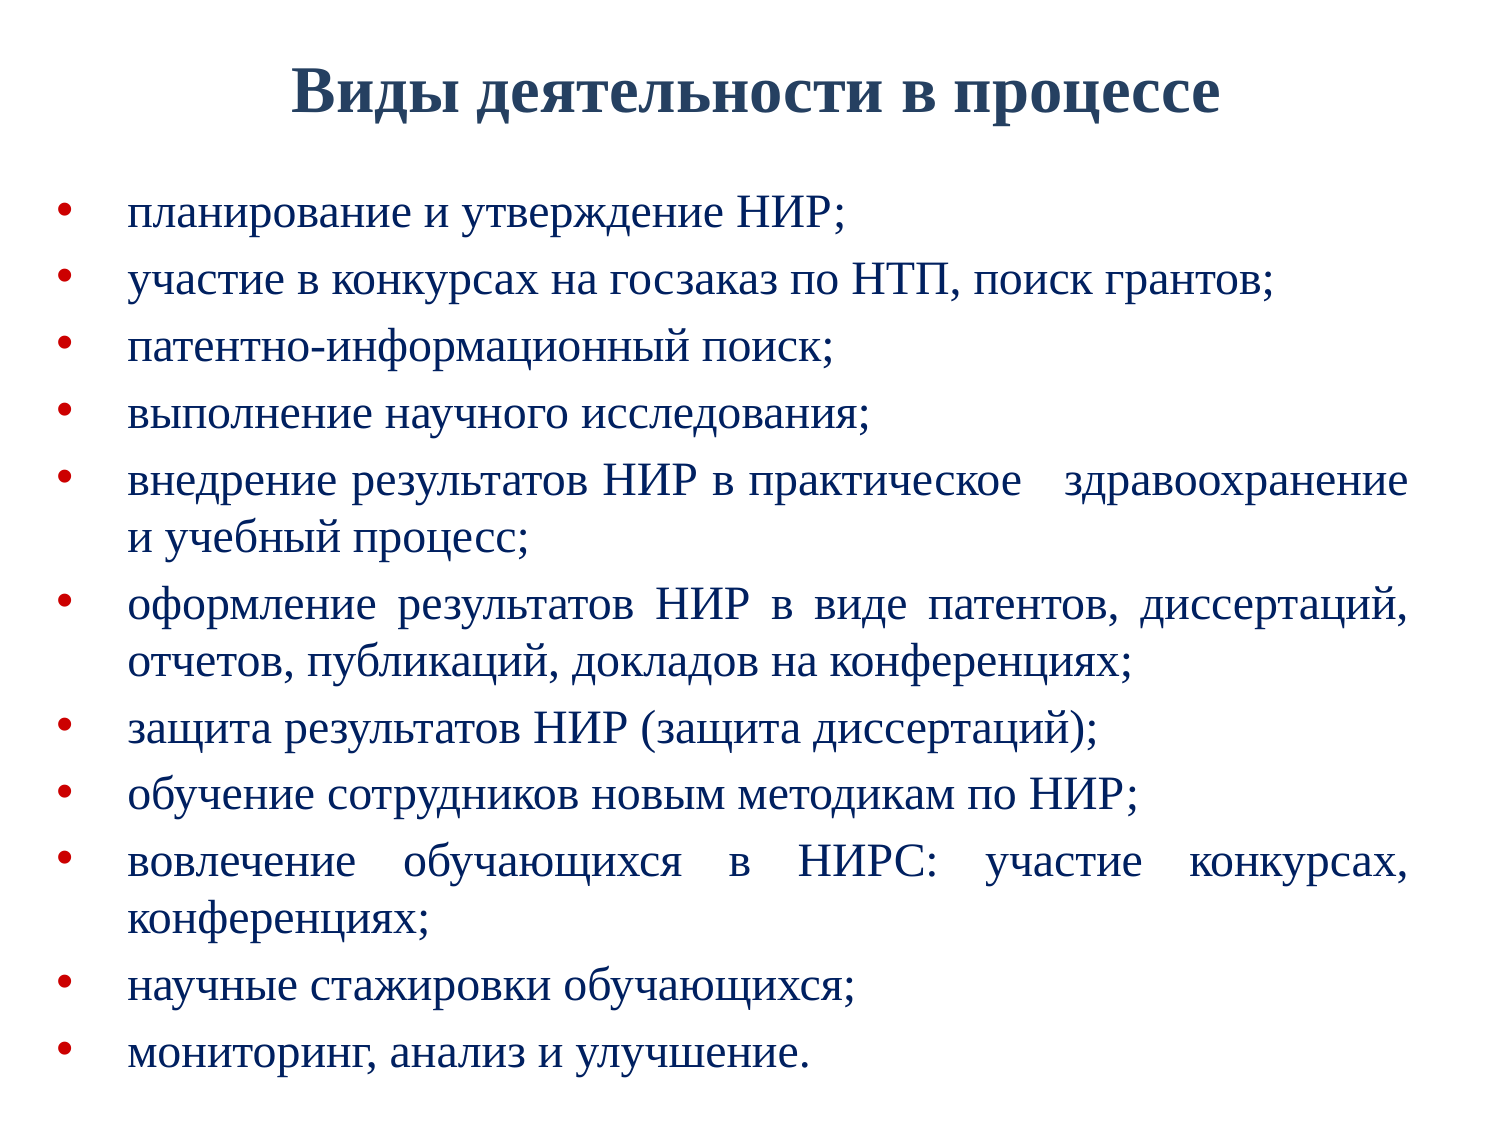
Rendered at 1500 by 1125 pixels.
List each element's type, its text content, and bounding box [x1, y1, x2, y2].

title Виды деятельности в процессе [82, 23, 1432, 149]
list планирование и утверждение НИР; участие в конкурсах на госзаказ по НТП, поиск грантов; патентно-информационный поиск; выполнение научного исследования; внедрение результатов НИР в практическое здравоохранение и учебный процесс; оформление результатов НИР в виде патентов, диссертаций, отчетов, публикаций, докладов на конференциях; защита результатов НИР (защита диссертаций); обучение сотрудников новым методикам по НИР; вовлечение обучающихся в НИРС: участие конкурсах, конференциях; научные стажировки обучающихся; мониторинг, анализ и улучшение. [41, 172, 1425, 1094]
